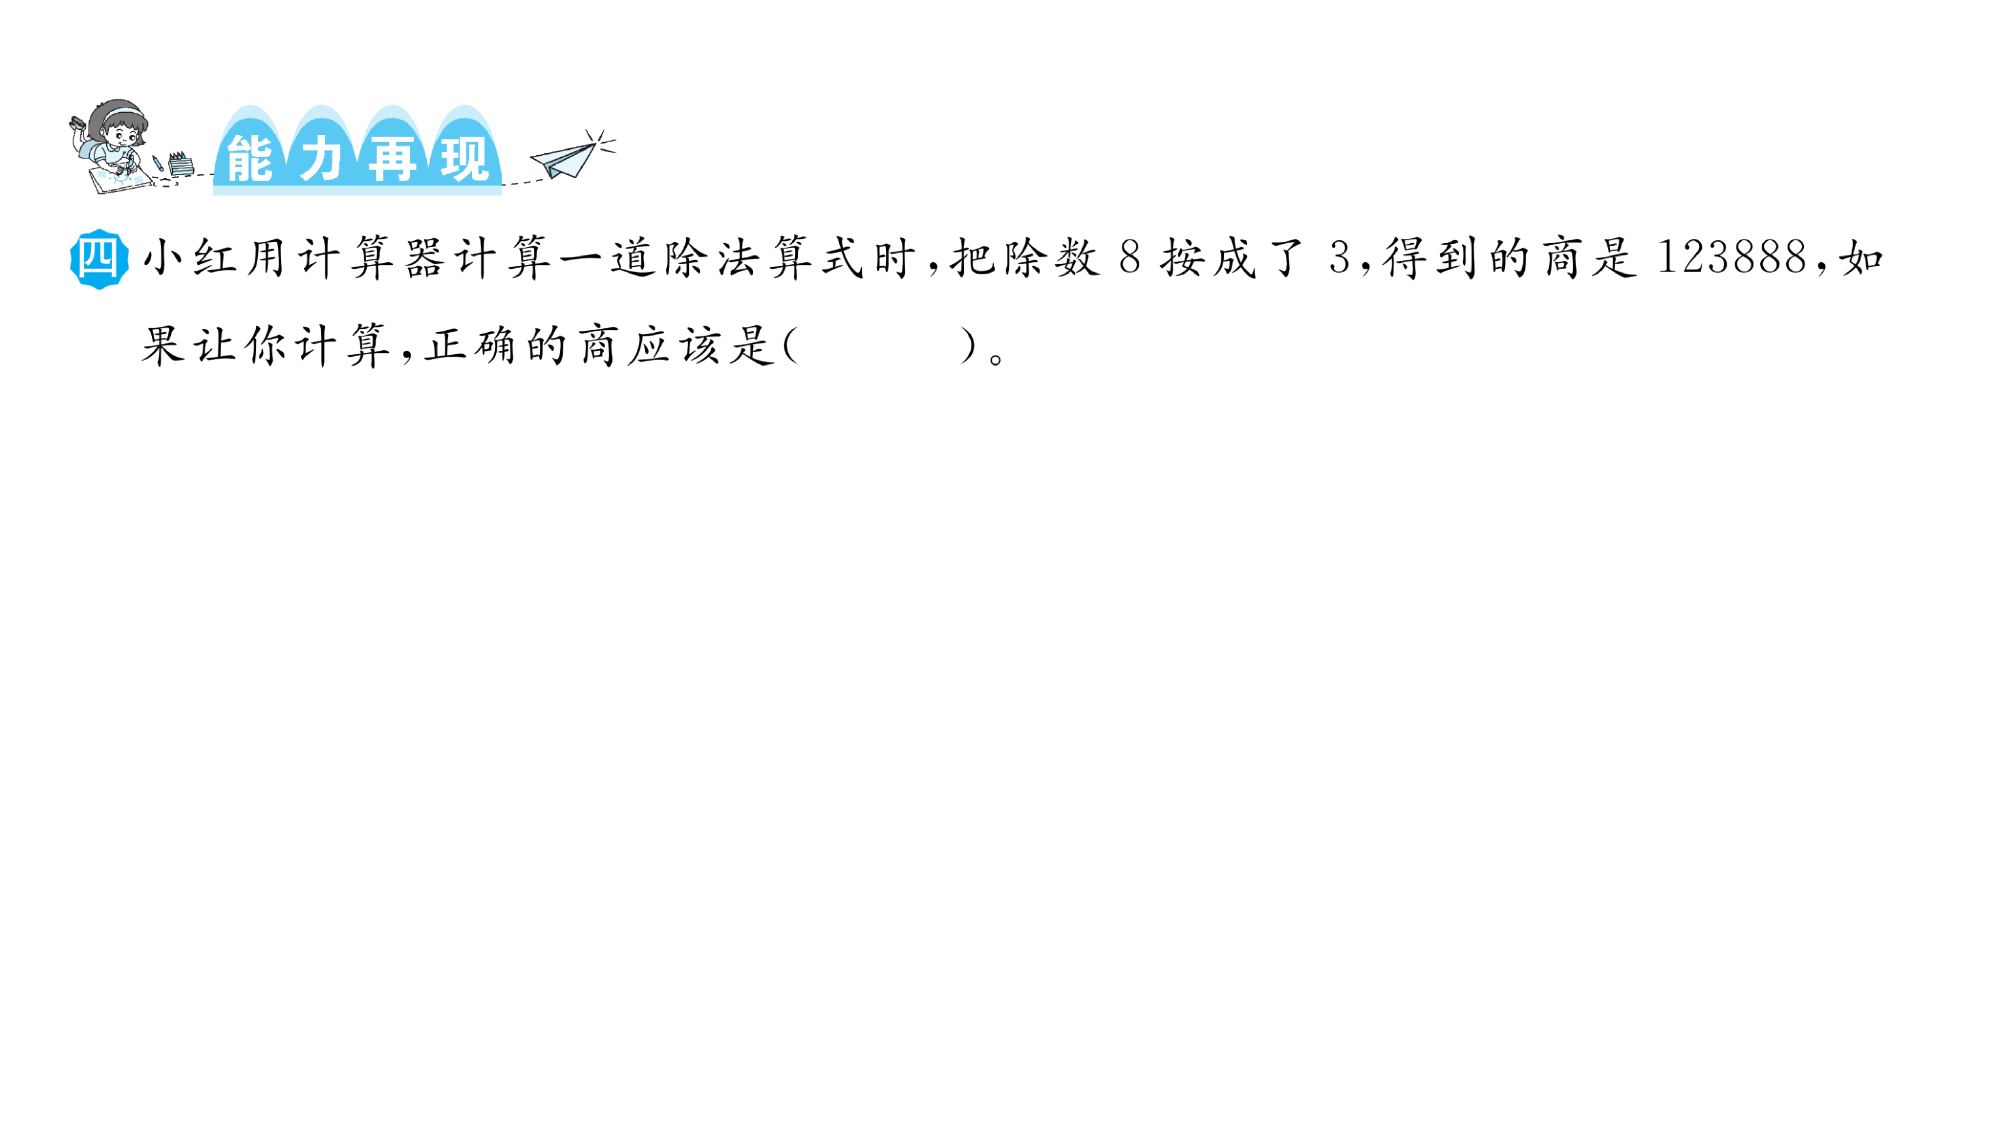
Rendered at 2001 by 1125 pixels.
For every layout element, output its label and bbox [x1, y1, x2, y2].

picture [65, 24, 1956, 396]
